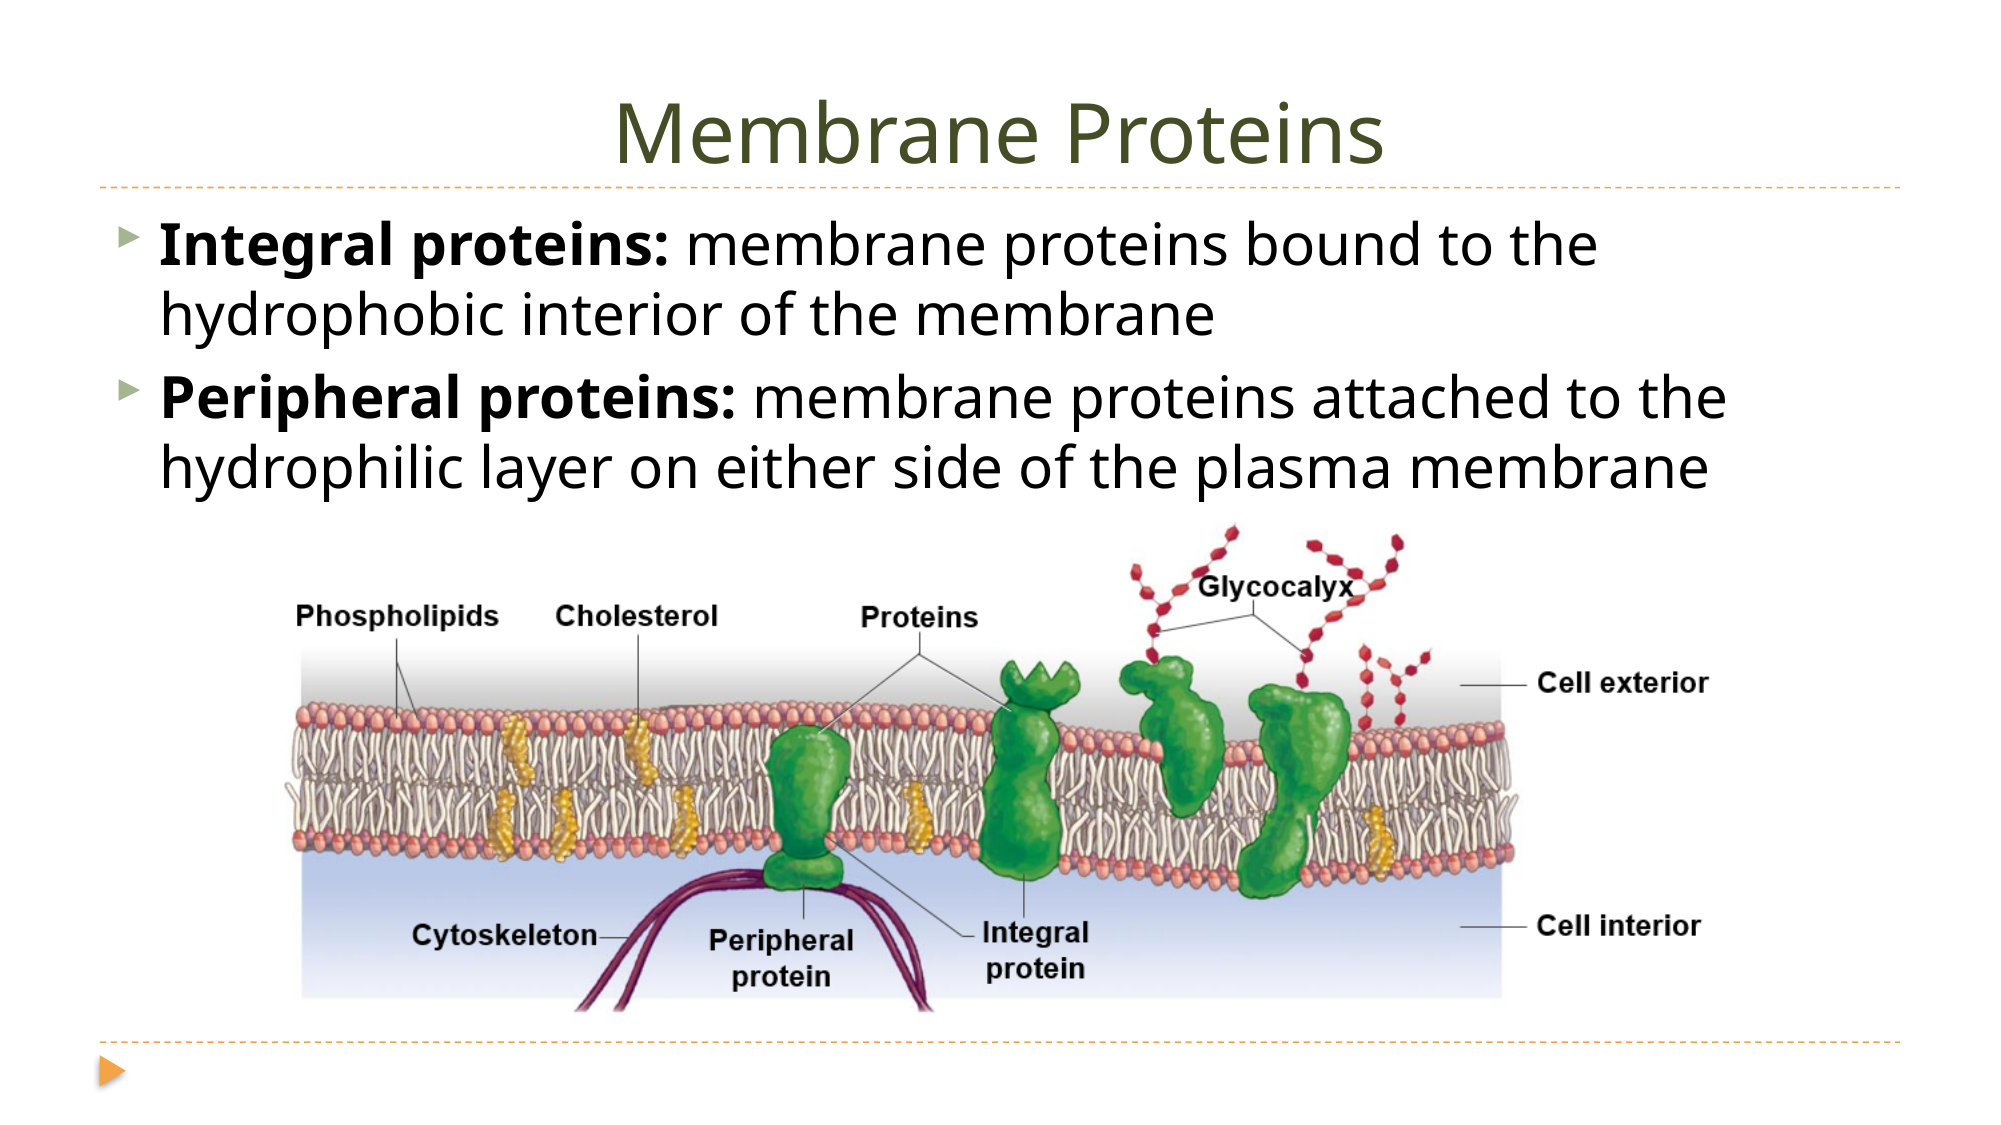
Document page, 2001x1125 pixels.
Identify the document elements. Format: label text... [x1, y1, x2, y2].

list Integral proteins: membrane proteins bound to the hydrophobic interior of the membrane Peripheral proteins: membrane proteins attached to the hydrophilic layer on either side of the plasma membrane [99, 199, 1901, 510]
picture [284, 521, 1728, 1024]
title Membrane Proteins [99, 24, 1901, 188]
